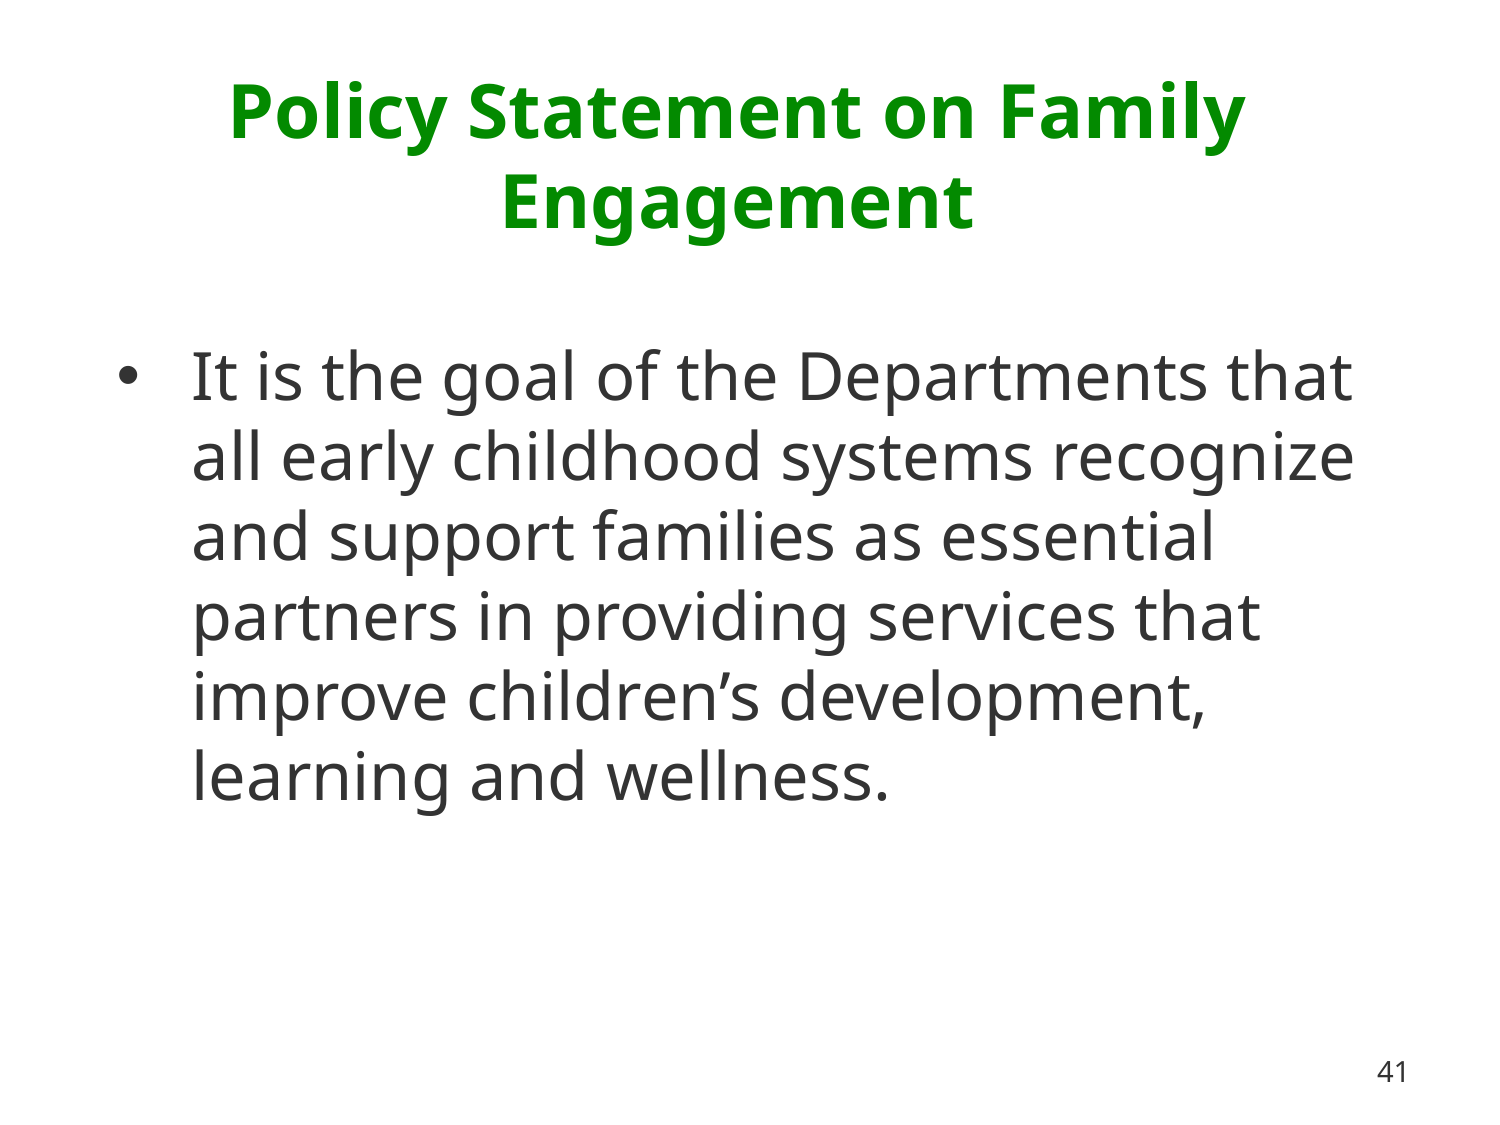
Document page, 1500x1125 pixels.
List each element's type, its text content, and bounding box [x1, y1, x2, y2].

list It is the goal of the Departments that all early childhood systems recognize and support families as essential partners in providing services that improve children’s development, learning and wellness. [75, 262, 1425, 1005]
title Policy Statement on Family Engagement [50, 45, 1425, 233]
slide_number 41 [1074, 1042, 1425, 1103]
